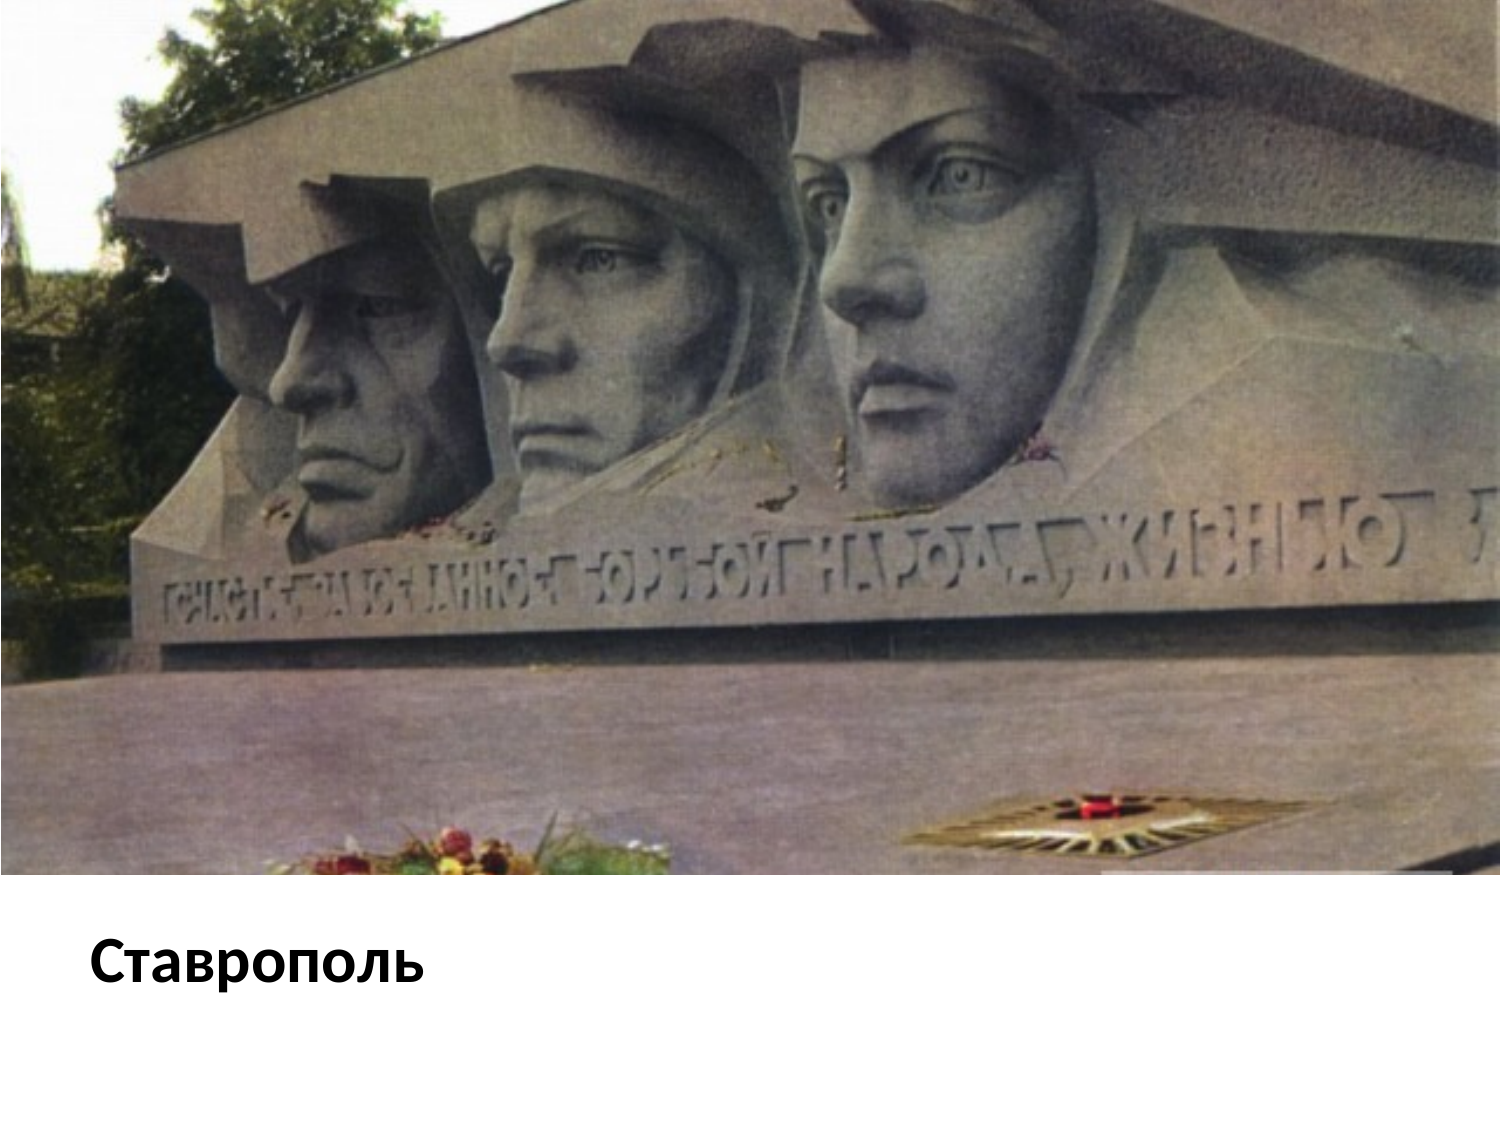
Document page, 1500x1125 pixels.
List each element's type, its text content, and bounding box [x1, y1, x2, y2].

list Ставрополь [75, 884, 1425, 1005]
picture [0, 0, 1500, 876]
